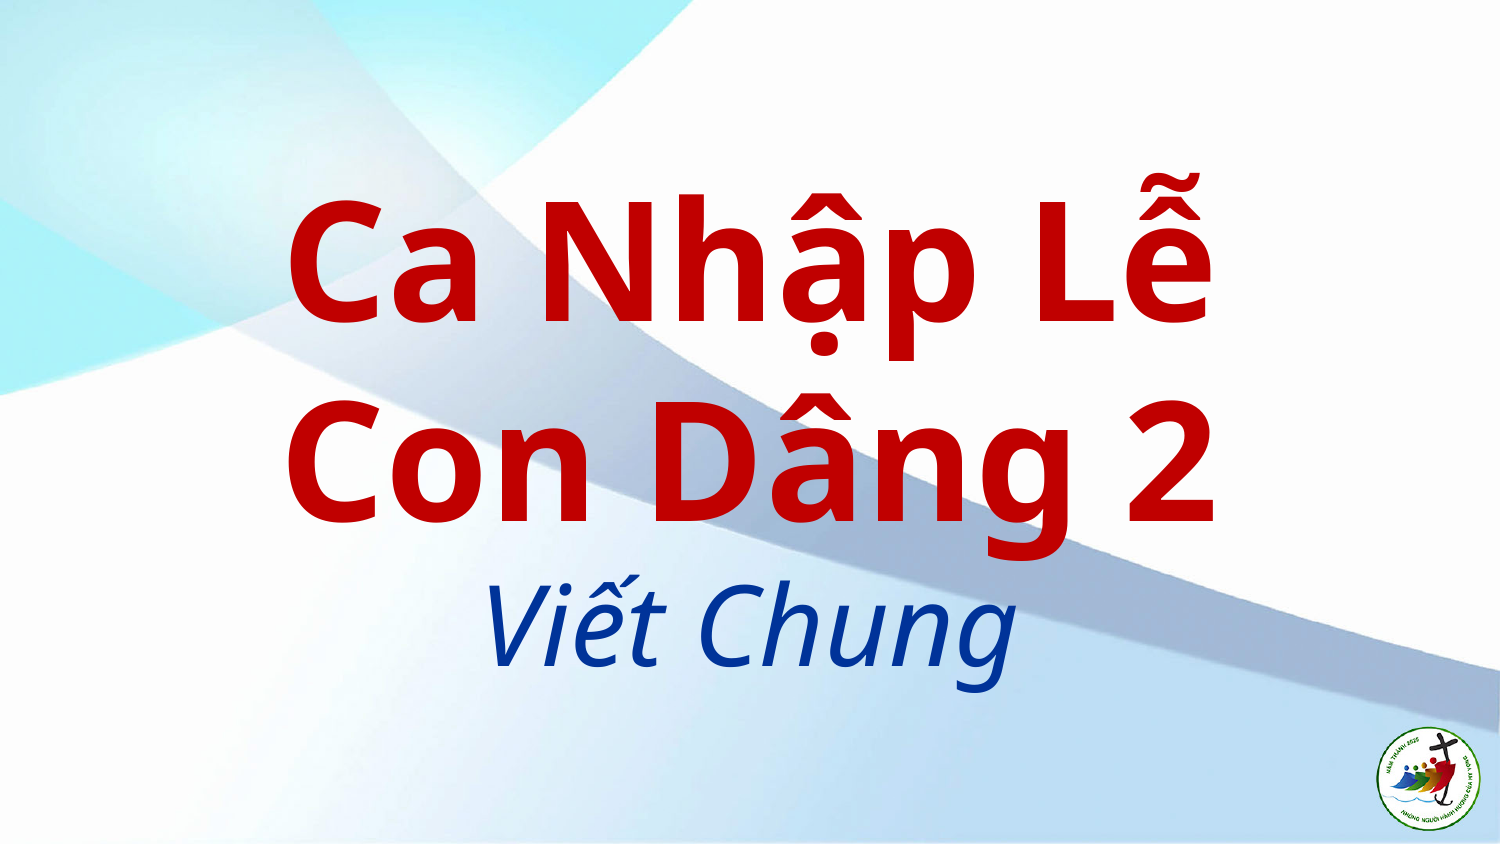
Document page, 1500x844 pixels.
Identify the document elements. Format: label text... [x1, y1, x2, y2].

text_box Ca Nhập Lễ Con Dâng 2 Viết Chung [0, 0, 1500, 844]
